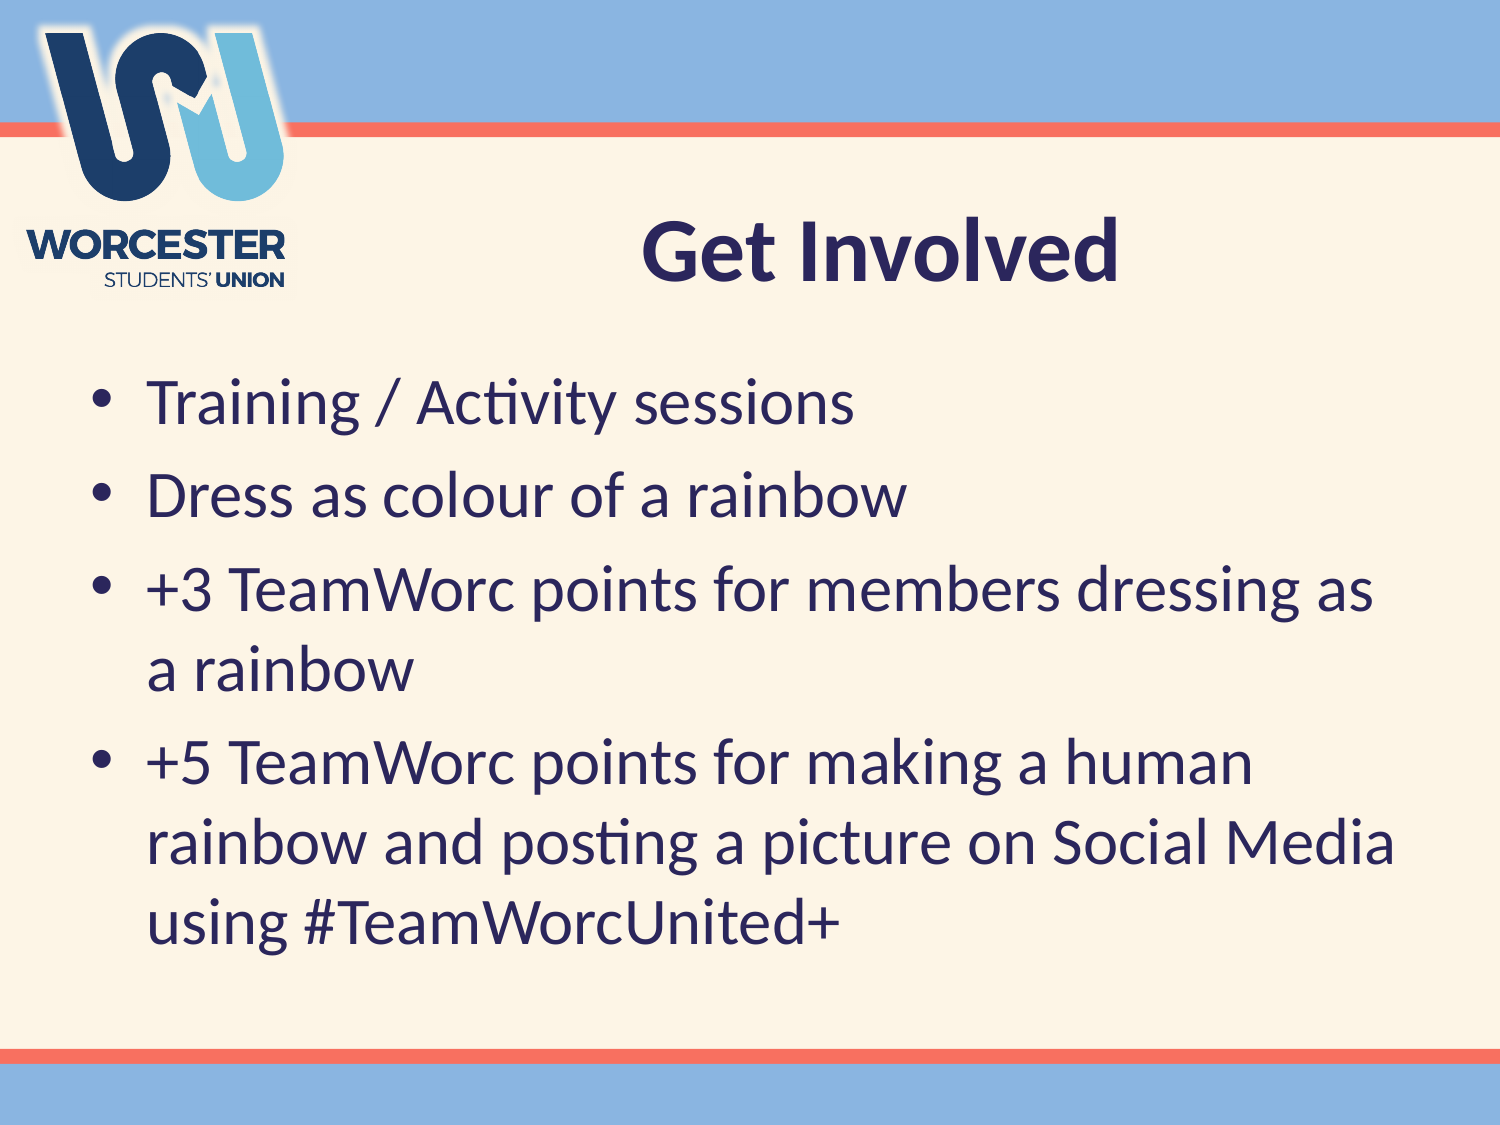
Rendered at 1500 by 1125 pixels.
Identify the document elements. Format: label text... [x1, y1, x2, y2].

picture [26, 33, 285, 287]
title Get Involved [338, 150, 1425, 339]
list Training / Activity sessions Dress as colour of a rainbow +3 TeamWorc points for members dressing as a rainbow +5 TeamWorc points for making a human rainbow and posting a picture on Social Media using #TeamWorcUnited+ [75, 349, 1425, 976]
